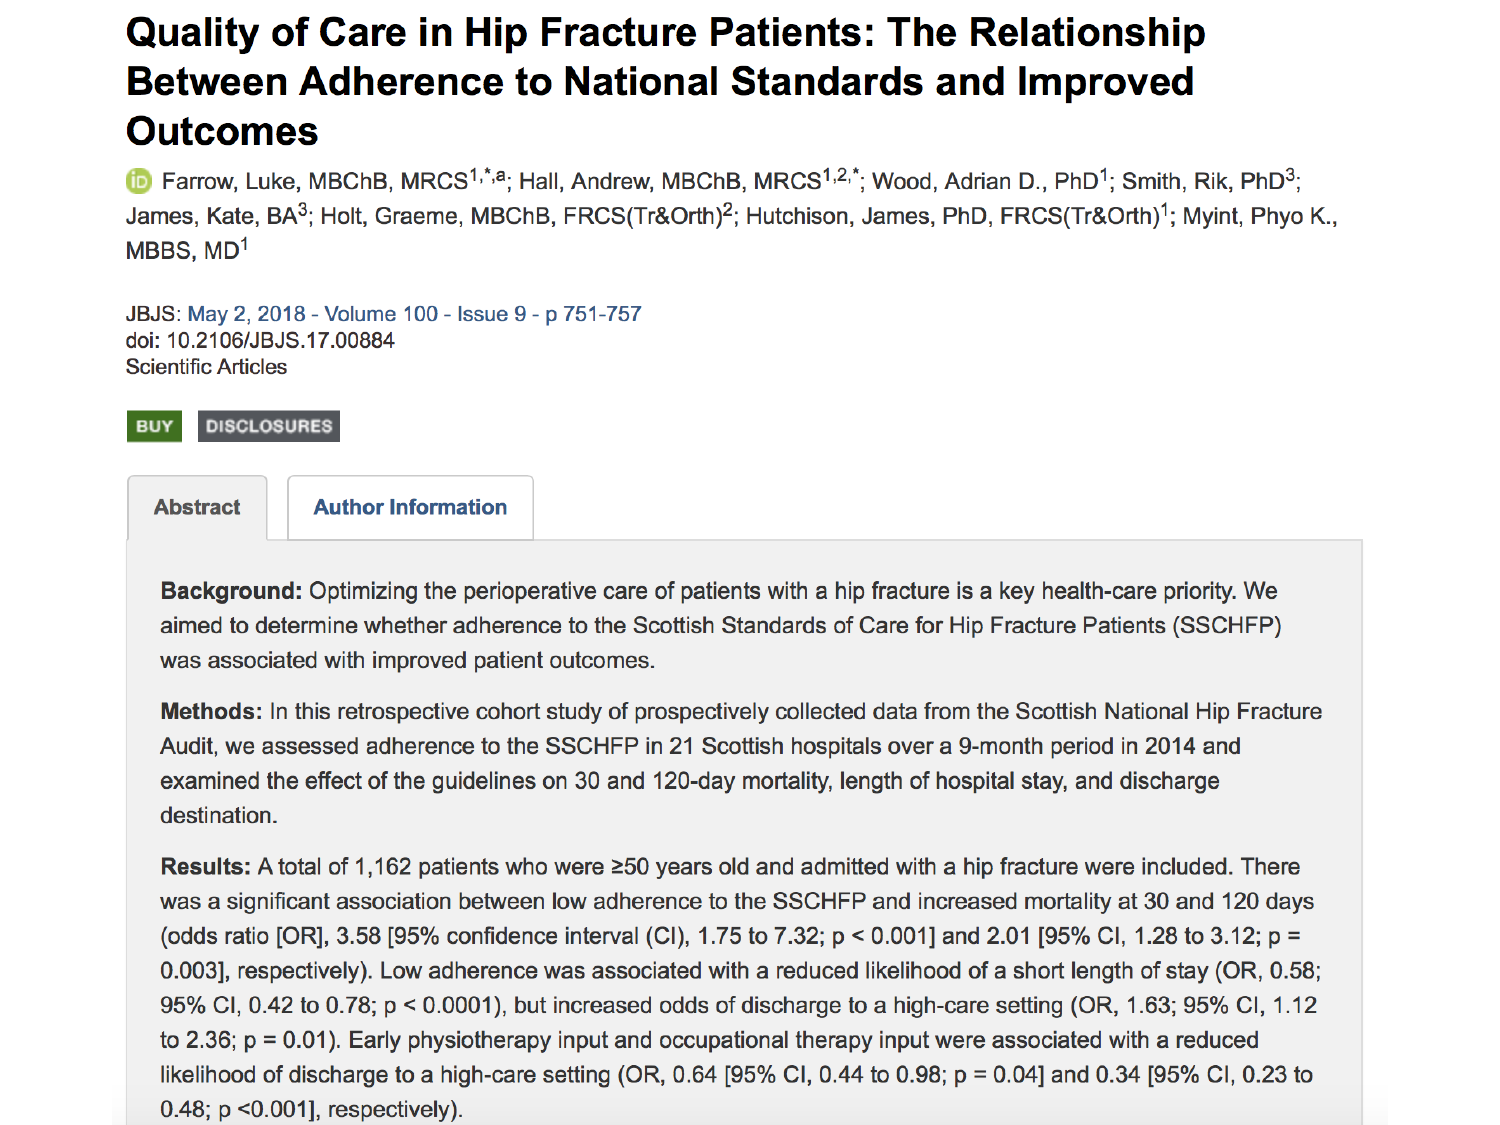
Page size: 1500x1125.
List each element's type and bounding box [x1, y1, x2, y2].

picture [112, 0, 1388, 1125]
